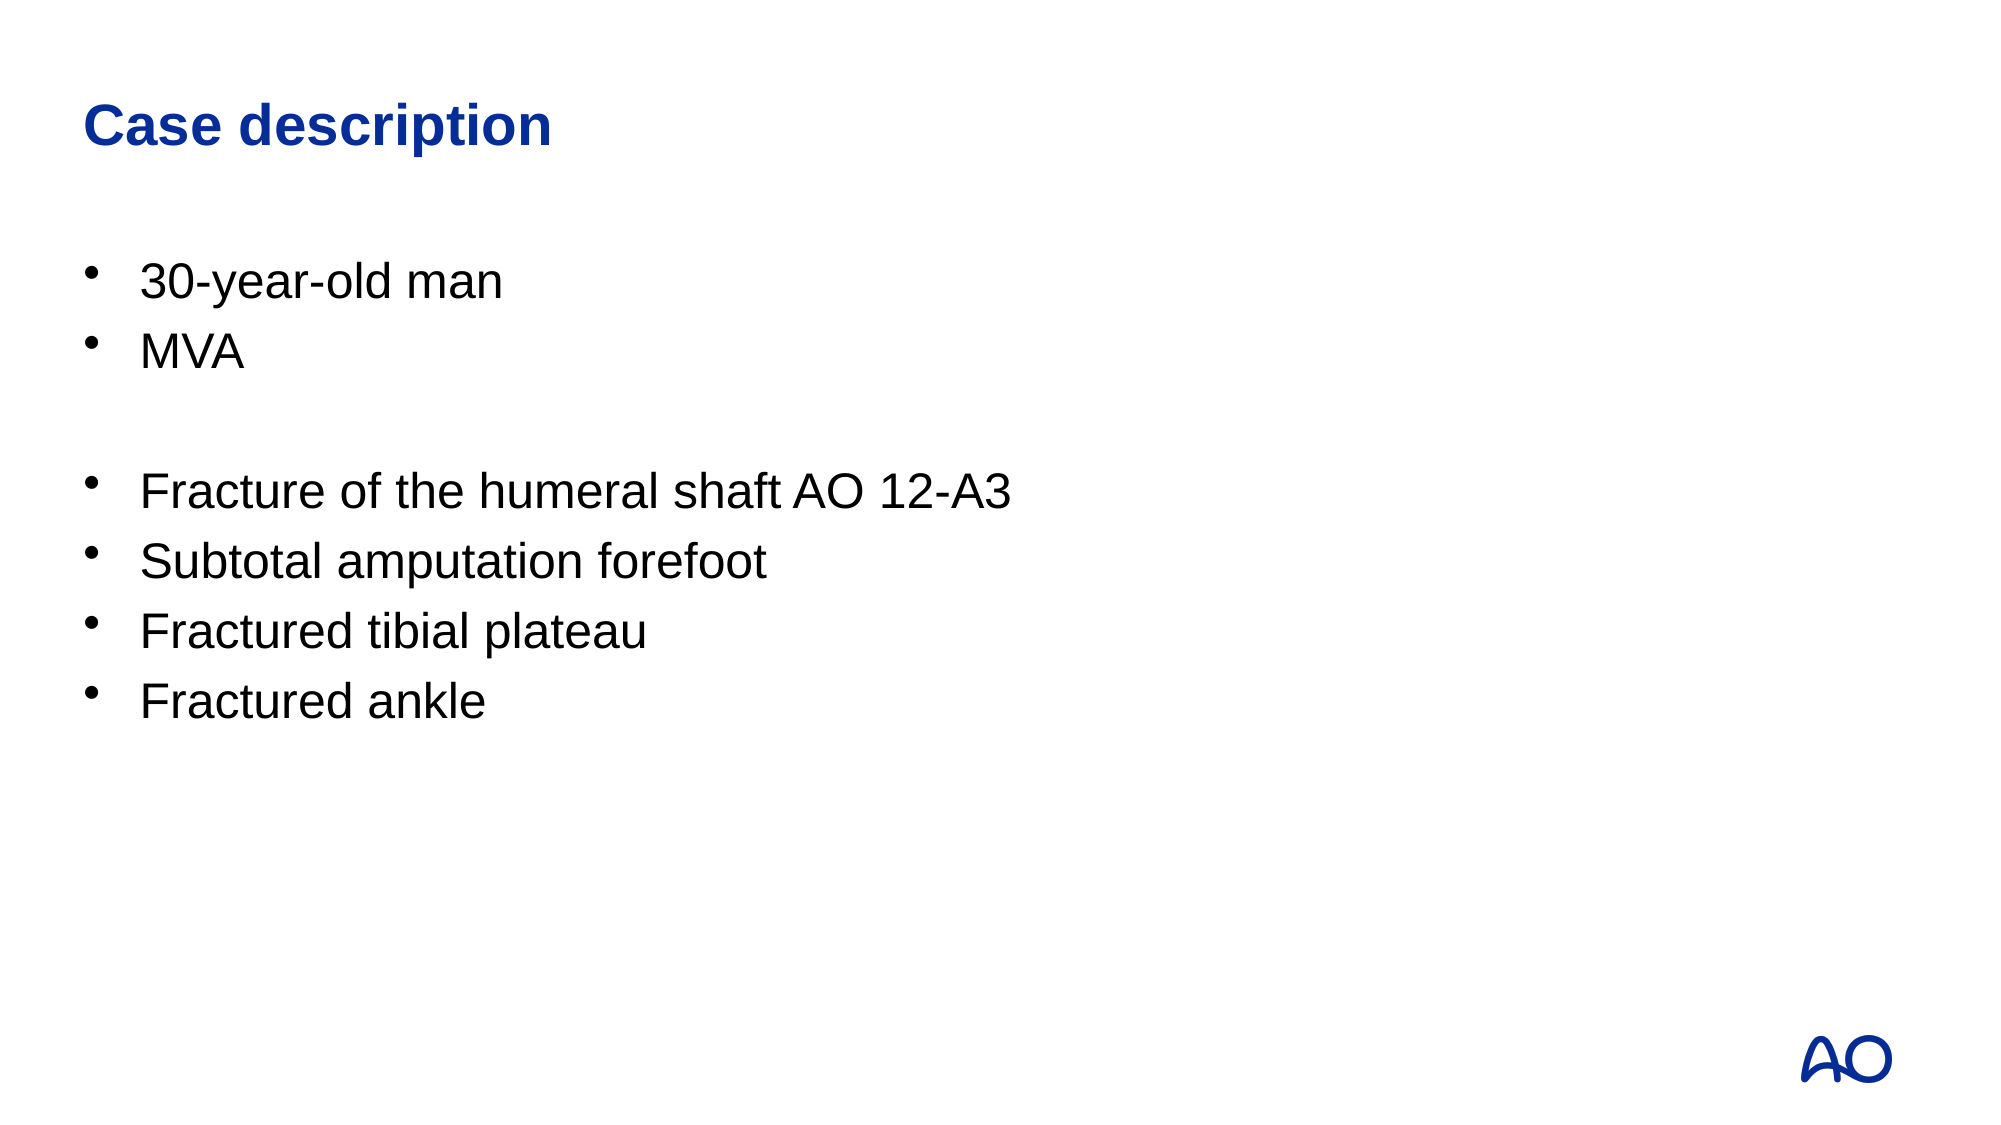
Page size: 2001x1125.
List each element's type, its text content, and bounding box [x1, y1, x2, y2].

title Case description [83, 87, 1894, 200]
list 30-year-old man MVA Fracture of the humeral shaft AO 12-A3 Subtotal amputation forefoot Fractured tibial plateau Fractured ankle [83, 248, 1894, 987]
picture [1801, 1035, 1892, 1083]
